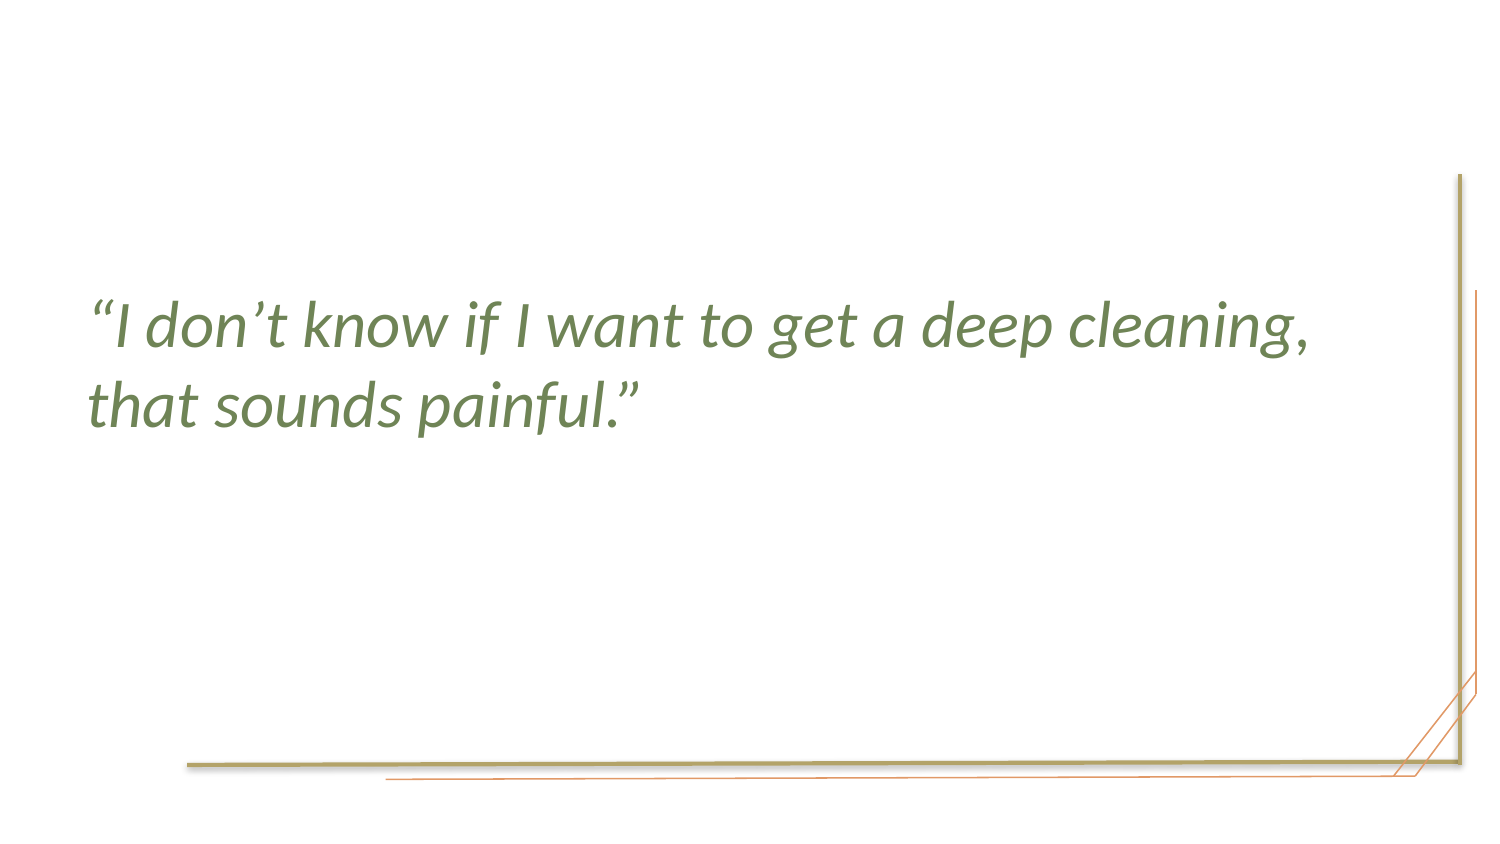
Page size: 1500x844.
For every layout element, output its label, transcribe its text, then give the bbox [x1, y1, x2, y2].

title “I don’t know if I want to get a deep cleaning, that sounds painful.” [75, 290, 1425, 432]
